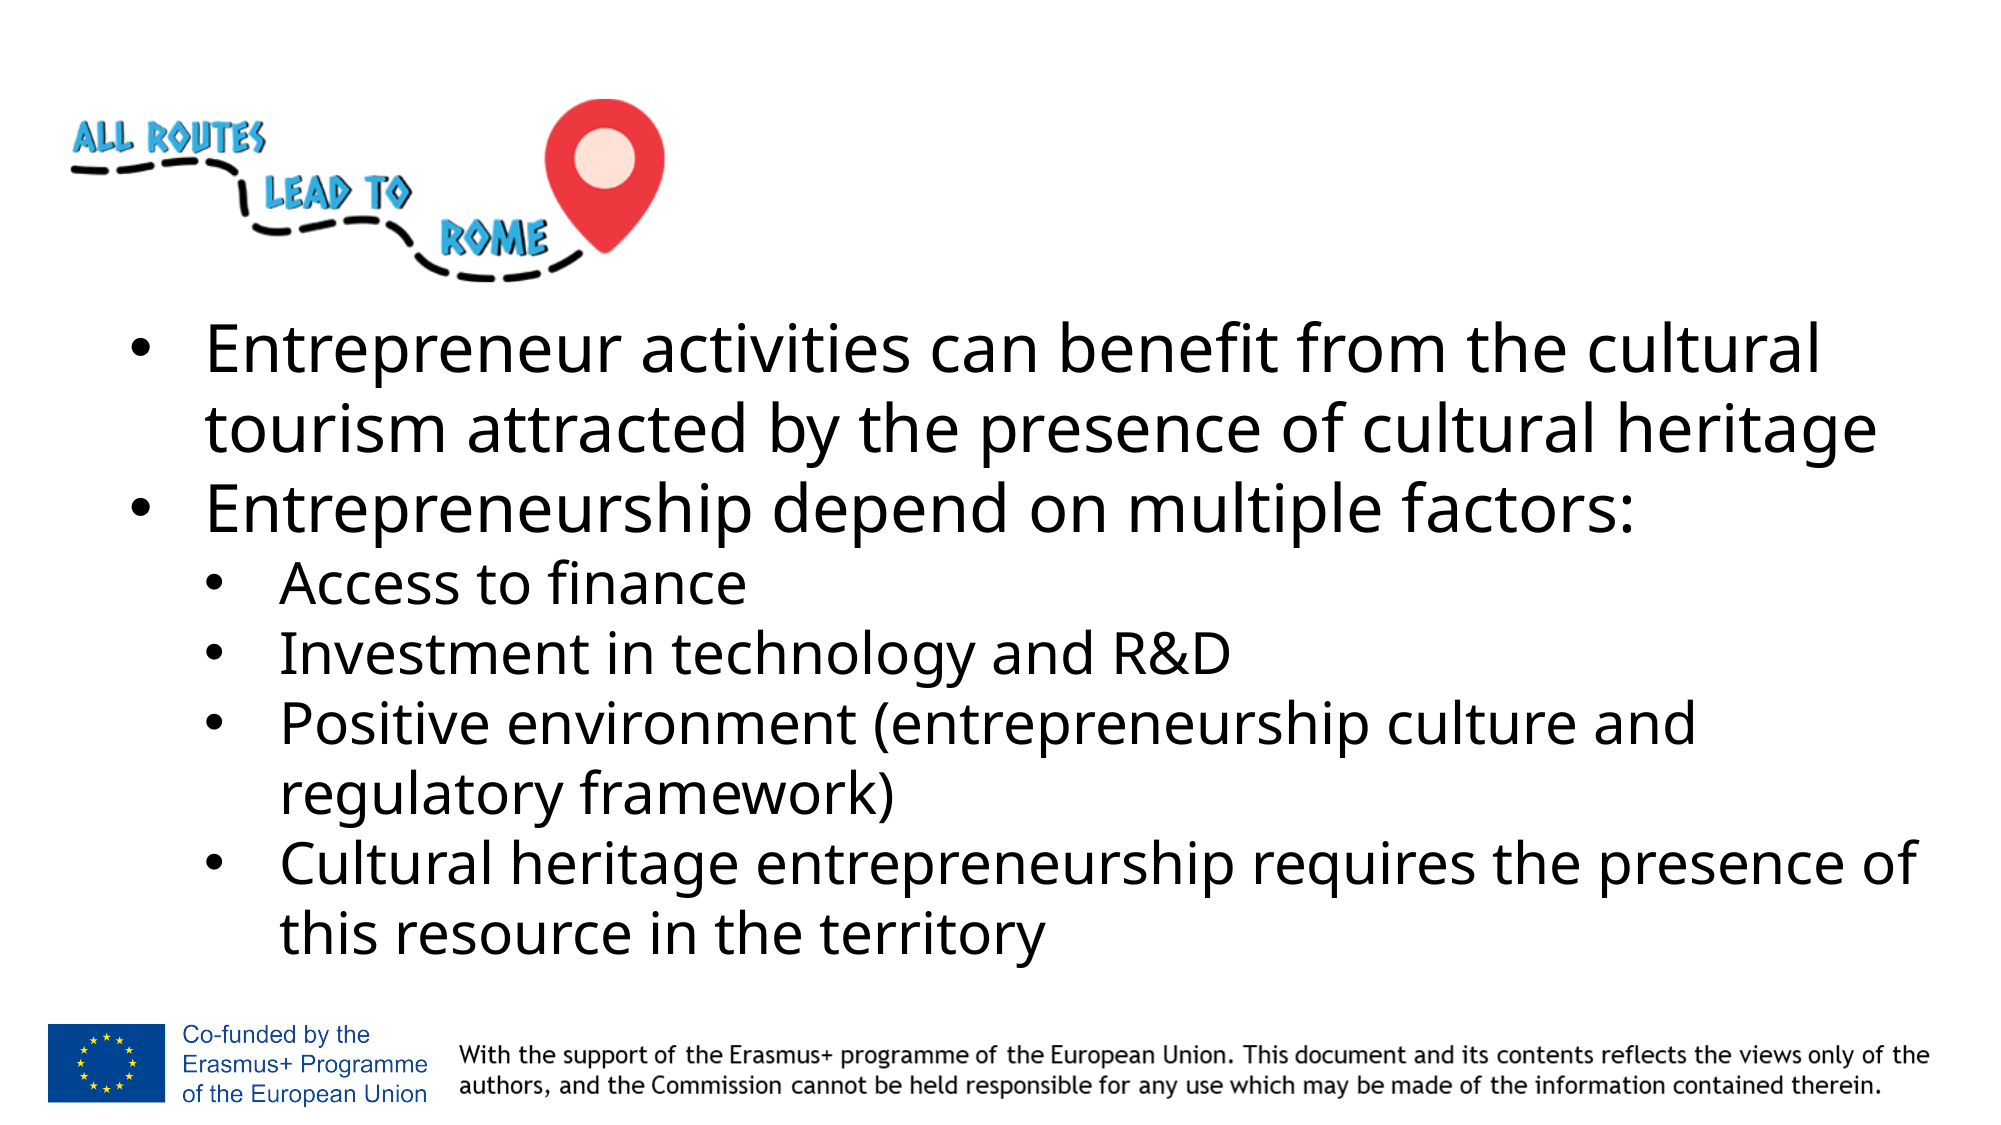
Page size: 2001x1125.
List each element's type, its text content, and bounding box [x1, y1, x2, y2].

picture [443, 1031, 1952, 1115]
picture [48, 91, 689, 292]
text_box Entrepreneur activities can benefit from the cultural tourism attracted by the presence of cultural heritage Entrepreneurship depend on multiple factors: Access to finance Investment in technology and R&D Positive environment (entrepreneurship culture and regulatory framework) Cultural heritage entrepreneurship requires the presence of this resource in the territory [114, 298, 1952, 1044]
picture [48, 1024, 427, 1107]
